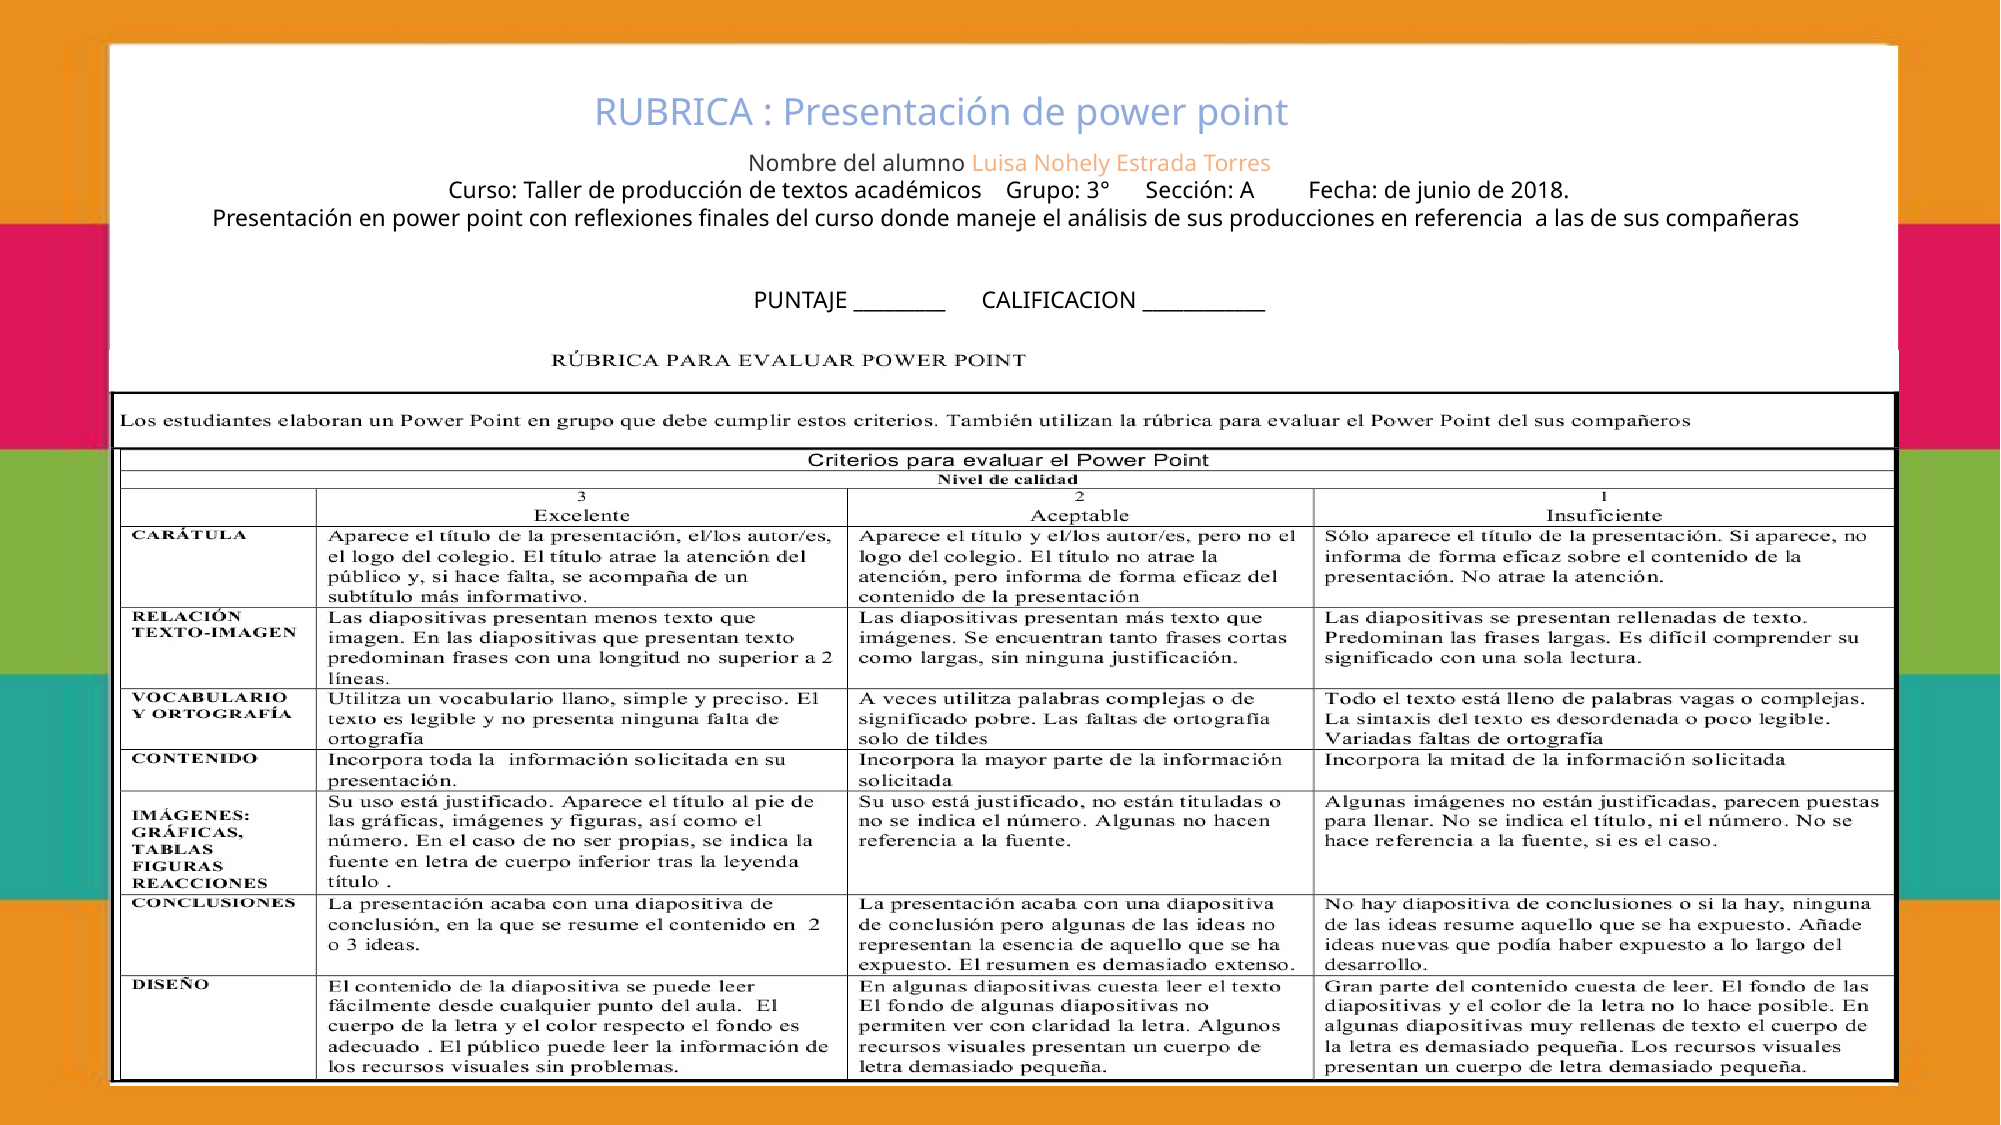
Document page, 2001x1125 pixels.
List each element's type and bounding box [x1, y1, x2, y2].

picture [109, 350, 1899, 1083]
text_box [0, 0, 2000, 1125]
